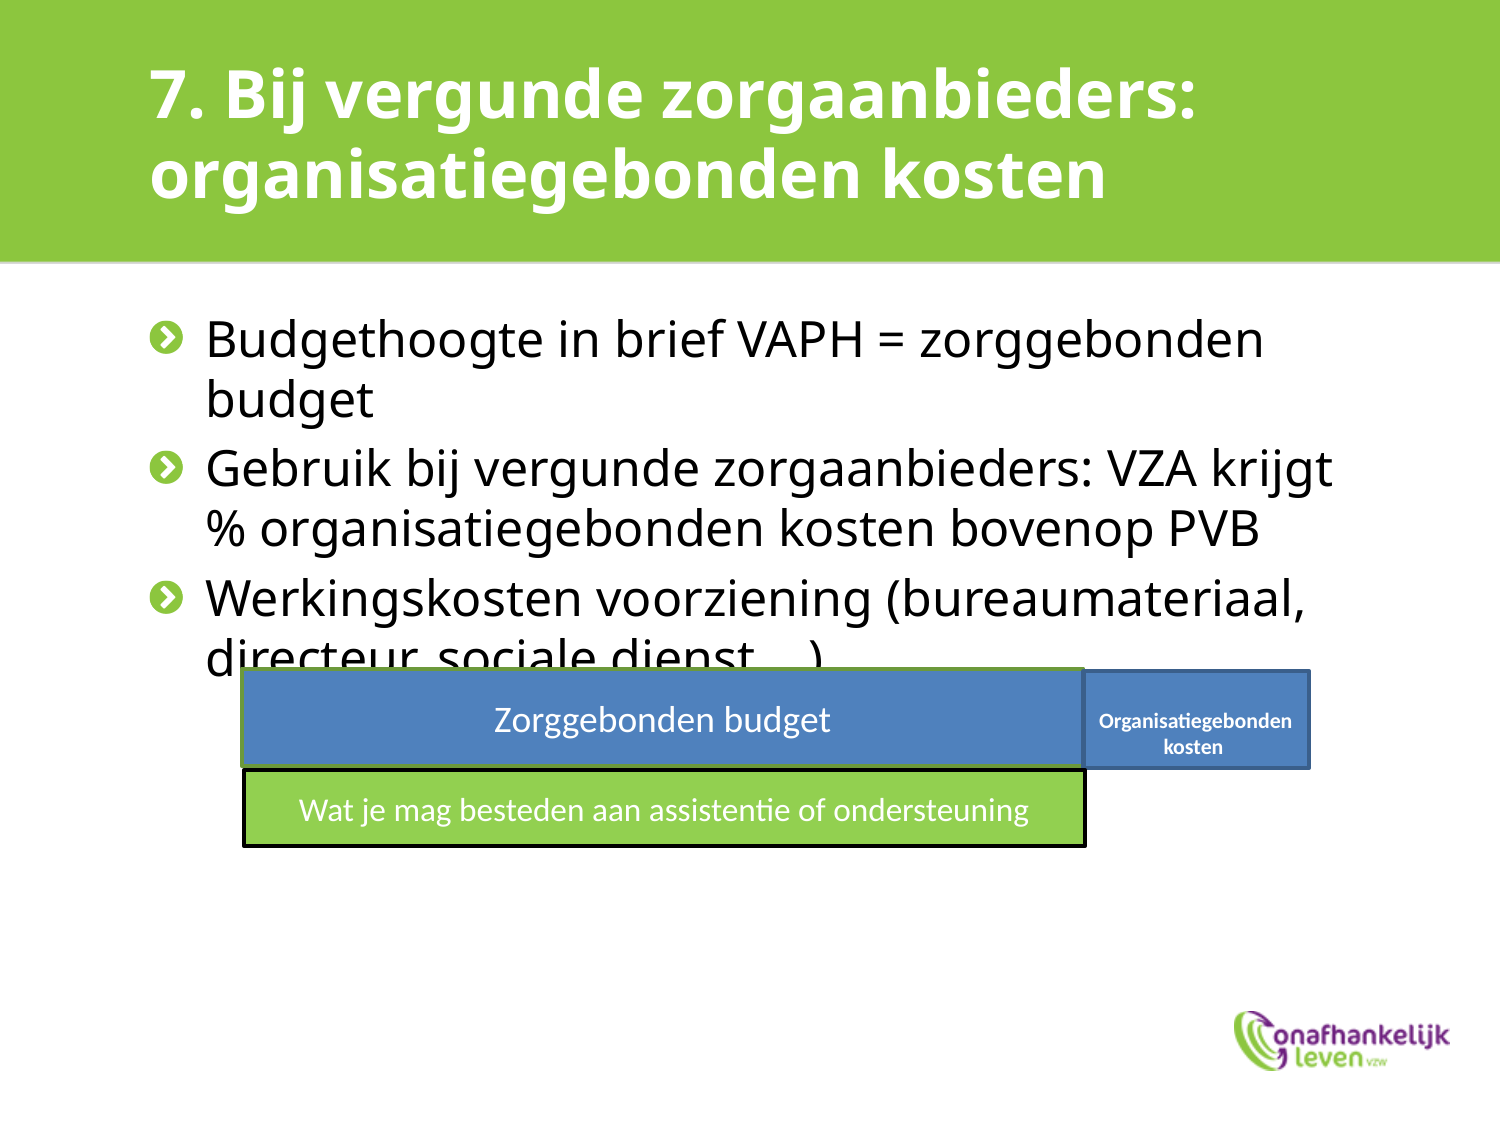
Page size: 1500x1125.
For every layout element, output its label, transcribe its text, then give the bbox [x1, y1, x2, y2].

picture [0, 0, 1500, 264]
list Budgethoogte in brief VAPH = zorggebonden budget Gebruik bij vergunde zorgaanbieders: VZA krijgt % organisatiegebonden kosten bovenop PVB Werkingskosten voorziening (bureaumateriaal, directeur, sociale dienst,…) [134, 299, 1366, 976]
picture [1234, 1011, 1450, 1071]
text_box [241, 668, 1309, 847]
picture [149, 319, 183, 355]
title 7. Bij vergunde zorgaanbieders: organisatiegebonden kosten [134, 38, 1366, 226]
picture [149, 449, 183, 485]
picture [149, 579, 183, 615]
